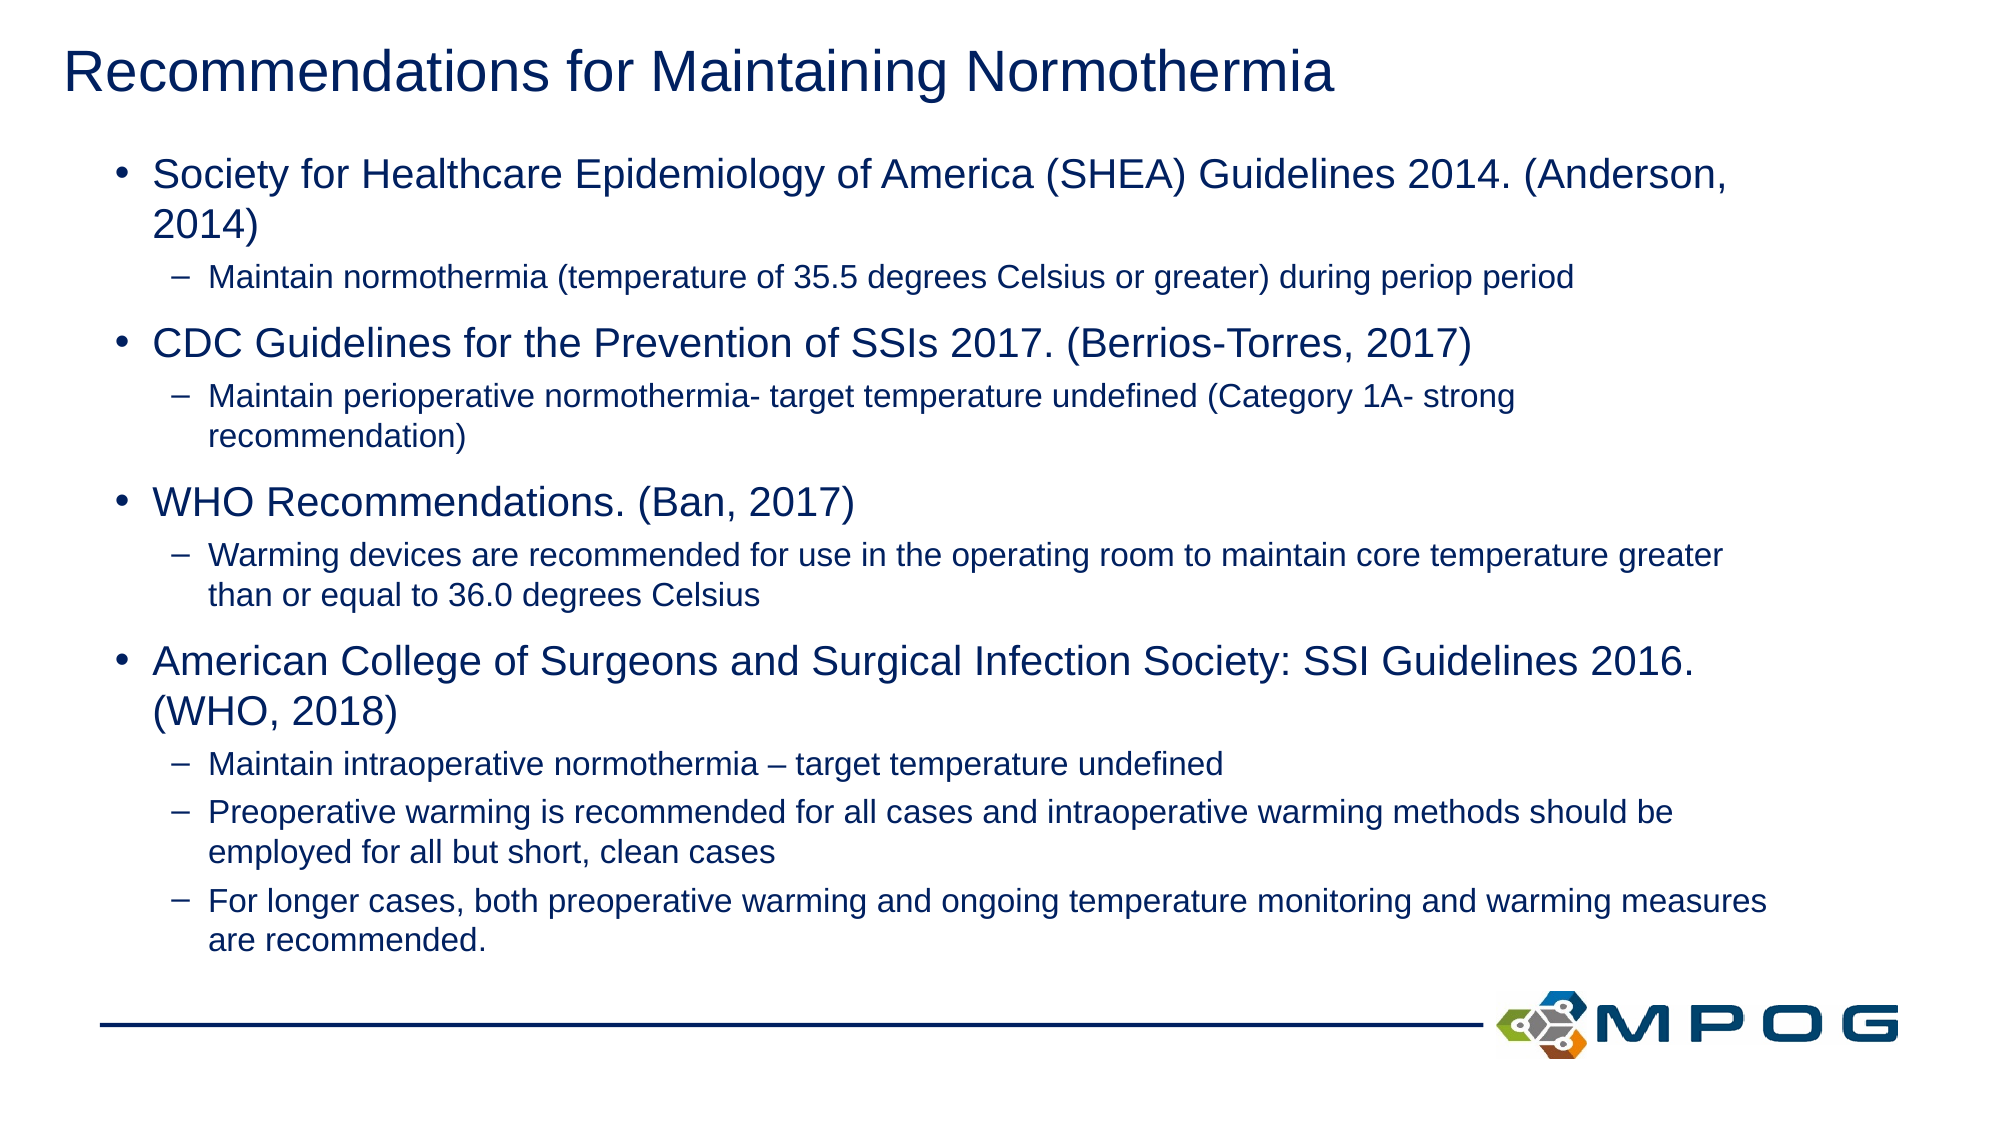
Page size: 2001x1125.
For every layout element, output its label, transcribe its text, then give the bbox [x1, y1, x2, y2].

picture [1596, 1005, 1898, 1045]
title Recommendations for Maintaining Normothermia [49, 24, 1921, 111]
picture [1496, 1030, 1587, 1059]
list Society for Healthcare Epidemiology of America (SHEA) Guidelines 2014. (Anderson, 2014) Maintain normothermia (temperature of 35.5 degrees Celsius or greater) during periop period CDC Guidelines for the Prevention of SSIs 2017. (Berrios-Torres, 2017) Maintain perioperative normothermia- target temperature undefined (Category 1A- strong recommendation) WHO Recommendations. (Ban, 2017) Warming devices are recommended for use in the operating room to maintain core temperature greater than or equal to 36.0 degrees Celsius American College of Surgeons and Surgical Infection Society: SSI Guidelines 2016. (WHO, 2018) Maintain intraoperative normothermia – target temperature undefined Preoperative warming is recommended for all cases and intraoperative warming methods should be employed for all but short, clean cases For longer cases, both preoperative warming and ongoing temperature monitoring and warming measures are recommended. [99, 139, 1786, 1030]
